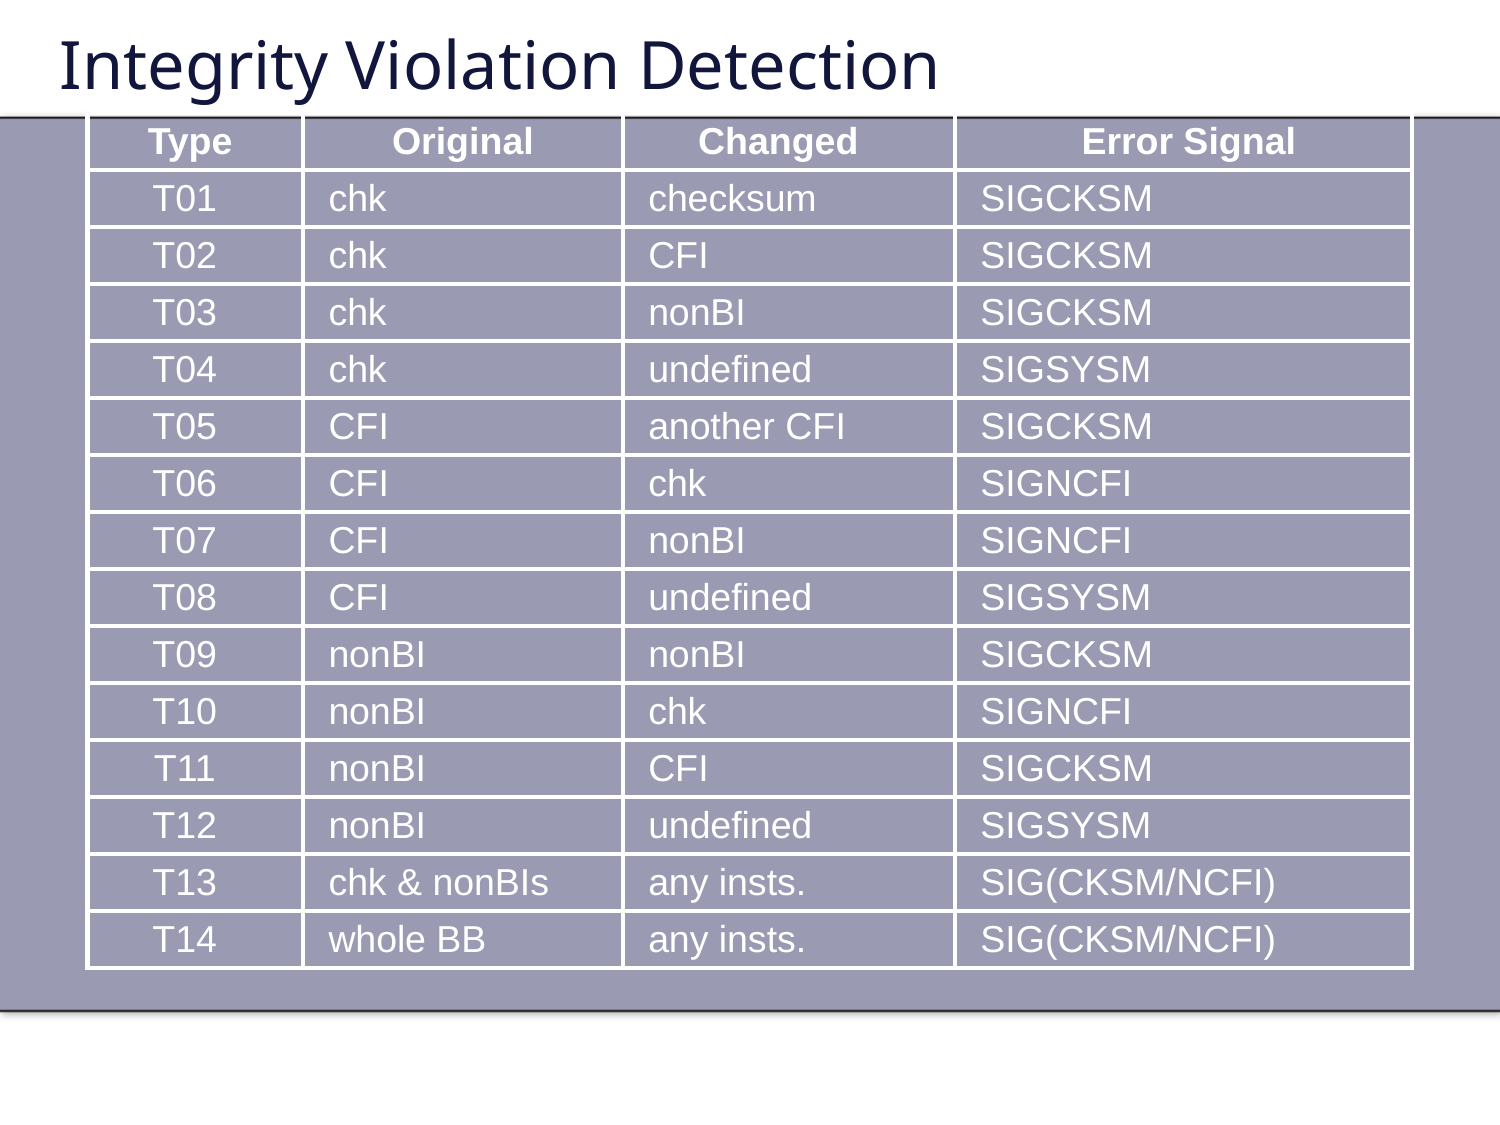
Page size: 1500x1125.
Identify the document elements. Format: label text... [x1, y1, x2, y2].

table_cell nonBI [625, 628, 953, 681]
table_cell SIGSYSM [957, 571, 1410, 624]
table_cell any insts. [625, 856, 953, 909]
table_cell checksum [625, 172, 953, 225]
table_header Original [305, 115, 621, 168]
table_cell SIGNCFI [957, 685, 1410, 738]
table_cell nonBI [305, 685, 621, 738]
table_header Type [90, 115, 301, 168]
table_cell T10 [90, 685, 301, 738]
table_cell SIGNCFI [957, 514, 1410, 567]
table_cell chk [625, 457, 953, 510]
table_cell SIGCKSM [957, 628, 1410, 681]
table_cell T01 [90, 172, 301, 225]
table_cell chk [305, 286, 621, 339]
table_cell SIG(CKSM/NCFI) [957, 856, 1410, 909]
table_cell chk [305, 172, 621, 225]
table_cell CFI [305, 571, 621, 624]
table_cell SIGSYSM [957, 343, 1410, 396]
table_header Error Signal [957, 115, 1410, 168]
table_cell another CFI [625, 400, 953, 453]
table_cell chk [305, 343, 621, 396]
table_cell T04 [90, 343, 301, 396]
table_cell whole BB [305, 913, 621, 966]
table_cell nonBI [625, 514, 953, 567]
table_cell SIG(CKSM/NCFI) [957, 913, 1410, 966]
table_cell SIGCKSM [957, 742, 1410, 795]
table_cell undefined [625, 799, 953, 852]
table_cell nonBI [305, 628, 621, 681]
table_cell undefined [625, 571, 953, 624]
table_cell T02 [90, 229, 301, 282]
table_cell T06 [90, 457, 301, 510]
table_cell SIGCKSM [957, 400, 1410, 453]
table_cell CFI [305, 457, 621, 510]
table_cell SIGCKSM [957, 172, 1410, 225]
table_cell any insts. [625, 913, 953, 966]
table_cell SIGCKSM [957, 286, 1410, 339]
table_cell nonBI [625, 286, 953, 339]
table_cell SIGNCFI [957, 457, 1410, 510]
table_cell T05 [90, 400, 301, 453]
table_cell CFI [305, 514, 621, 567]
table_cell T03 [90, 286, 301, 339]
table_cell nonBI [305, 742, 621, 795]
table_cell T08 [90, 571, 301, 624]
table_cell T13 [90, 856, 301, 909]
table_cell CFI [625, 742, 953, 795]
table_cell CFI [305, 400, 621, 453]
table_cell chk [625, 685, 953, 738]
table_cell T11 [90, 742, 301, 795]
title Integrity Violation Detection [44, 12, 1395, 113]
table_cell CFI [625, 229, 953, 282]
table_header Changed [625, 115, 953, 168]
table_cell T14 [90, 913, 301, 966]
table_cell SIGCKSM [957, 229, 1410, 282]
table_cell T12 [90, 799, 301, 852]
table_cell undefined [625, 343, 953, 396]
table_cell T07 [90, 514, 301, 567]
table_cell nonBI [305, 799, 621, 852]
picture [0, 0, 1500, 1125]
table_cell T09 [90, 628, 301, 681]
table_cell chk & nonBIs [305, 856, 621, 909]
table_cell SIGSYSM [957, 799, 1410, 852]
table_cell chk [305, 229, 621, 282]
